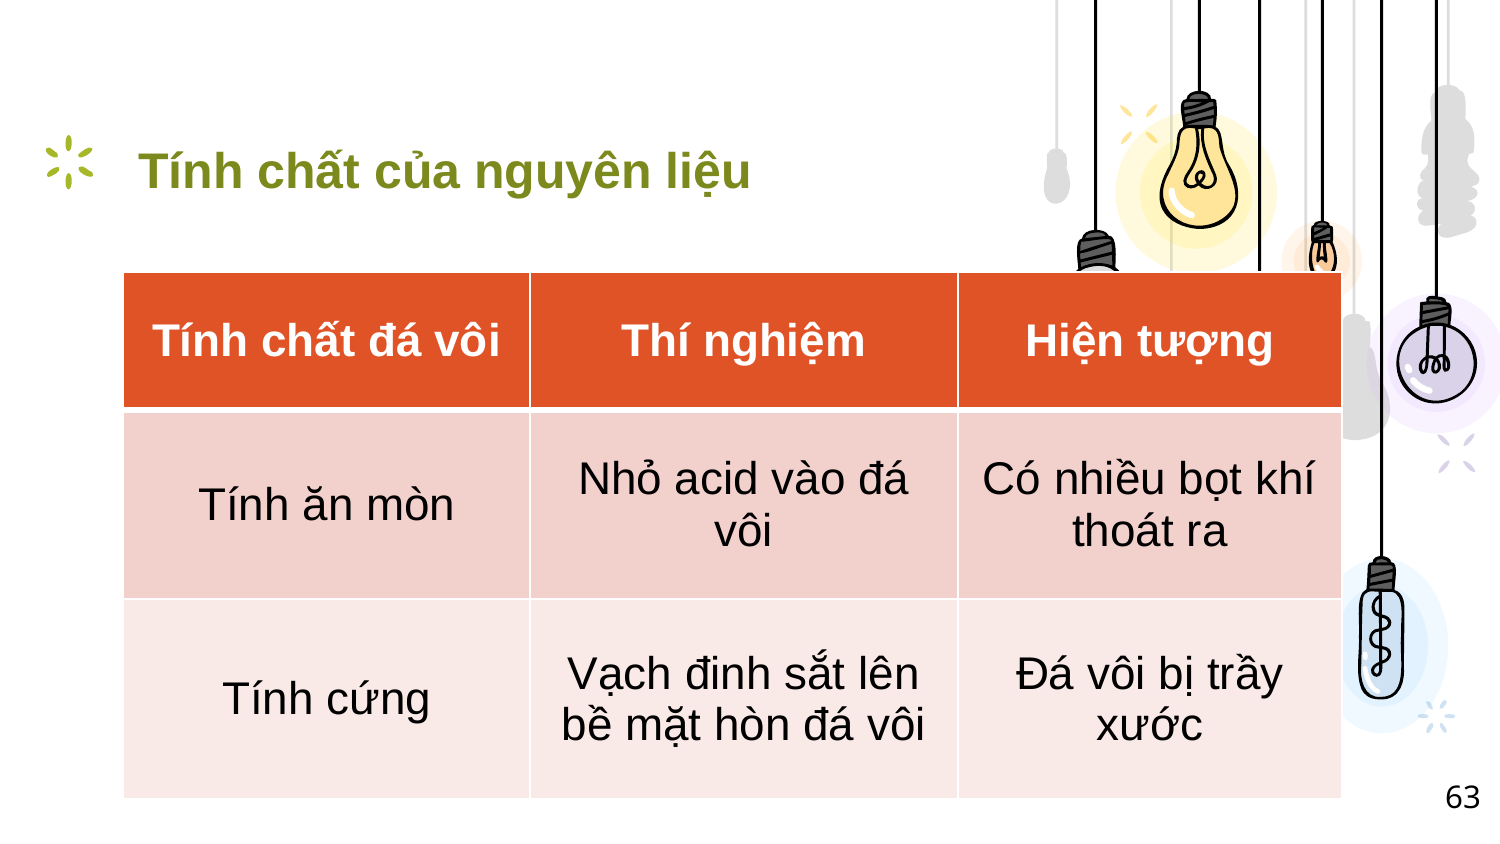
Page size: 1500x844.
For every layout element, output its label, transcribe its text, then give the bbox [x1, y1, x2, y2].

table_header Tính chất đá vôi [124, 273, 529, 407]
table_cell Tính ăn mòn [124, 413, 529, 598]
table_header Thí nghiệm [531, 273, 957, 407]
table_cell Tính cứng [124, 600, 529, 798]
table_cell Vạch đinh sắt lên bề mặt hòn đá vôi [531, 600, 957, 798]
table_cell Nhỏ acid vào đá vôi [531, 413, 957, 598]
table_cell Có nhiều bọt khí thoát ra [959, 413, 1341, 598]
text_box Tính chất của nguyên liệu [123, 110, 770, 206]
table_cell Đá vôi bị trầy xước [959, 600, 1341, 798]
slide_number 63 [1426, 766, 1482, 832]
table_header Hiện tượng [959, 273, 1341, 407]
